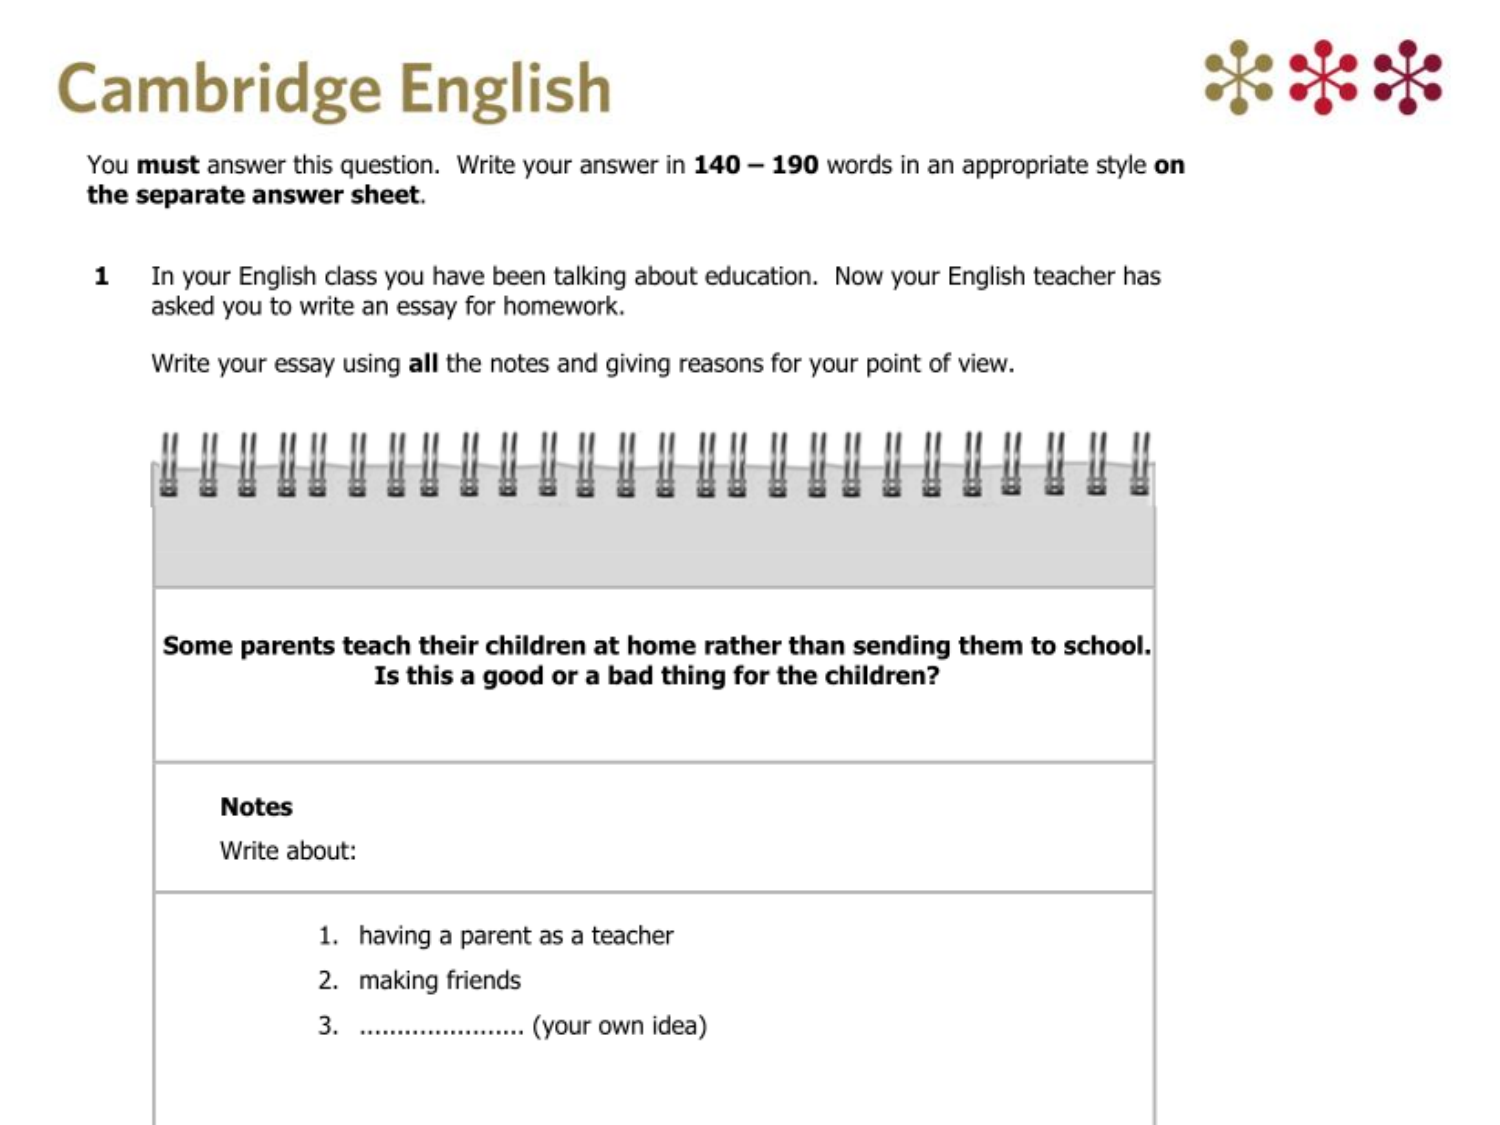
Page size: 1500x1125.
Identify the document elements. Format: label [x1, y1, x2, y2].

list [76, 141, 1240, 1125]
picture [0, 0, 1500, 1125]
